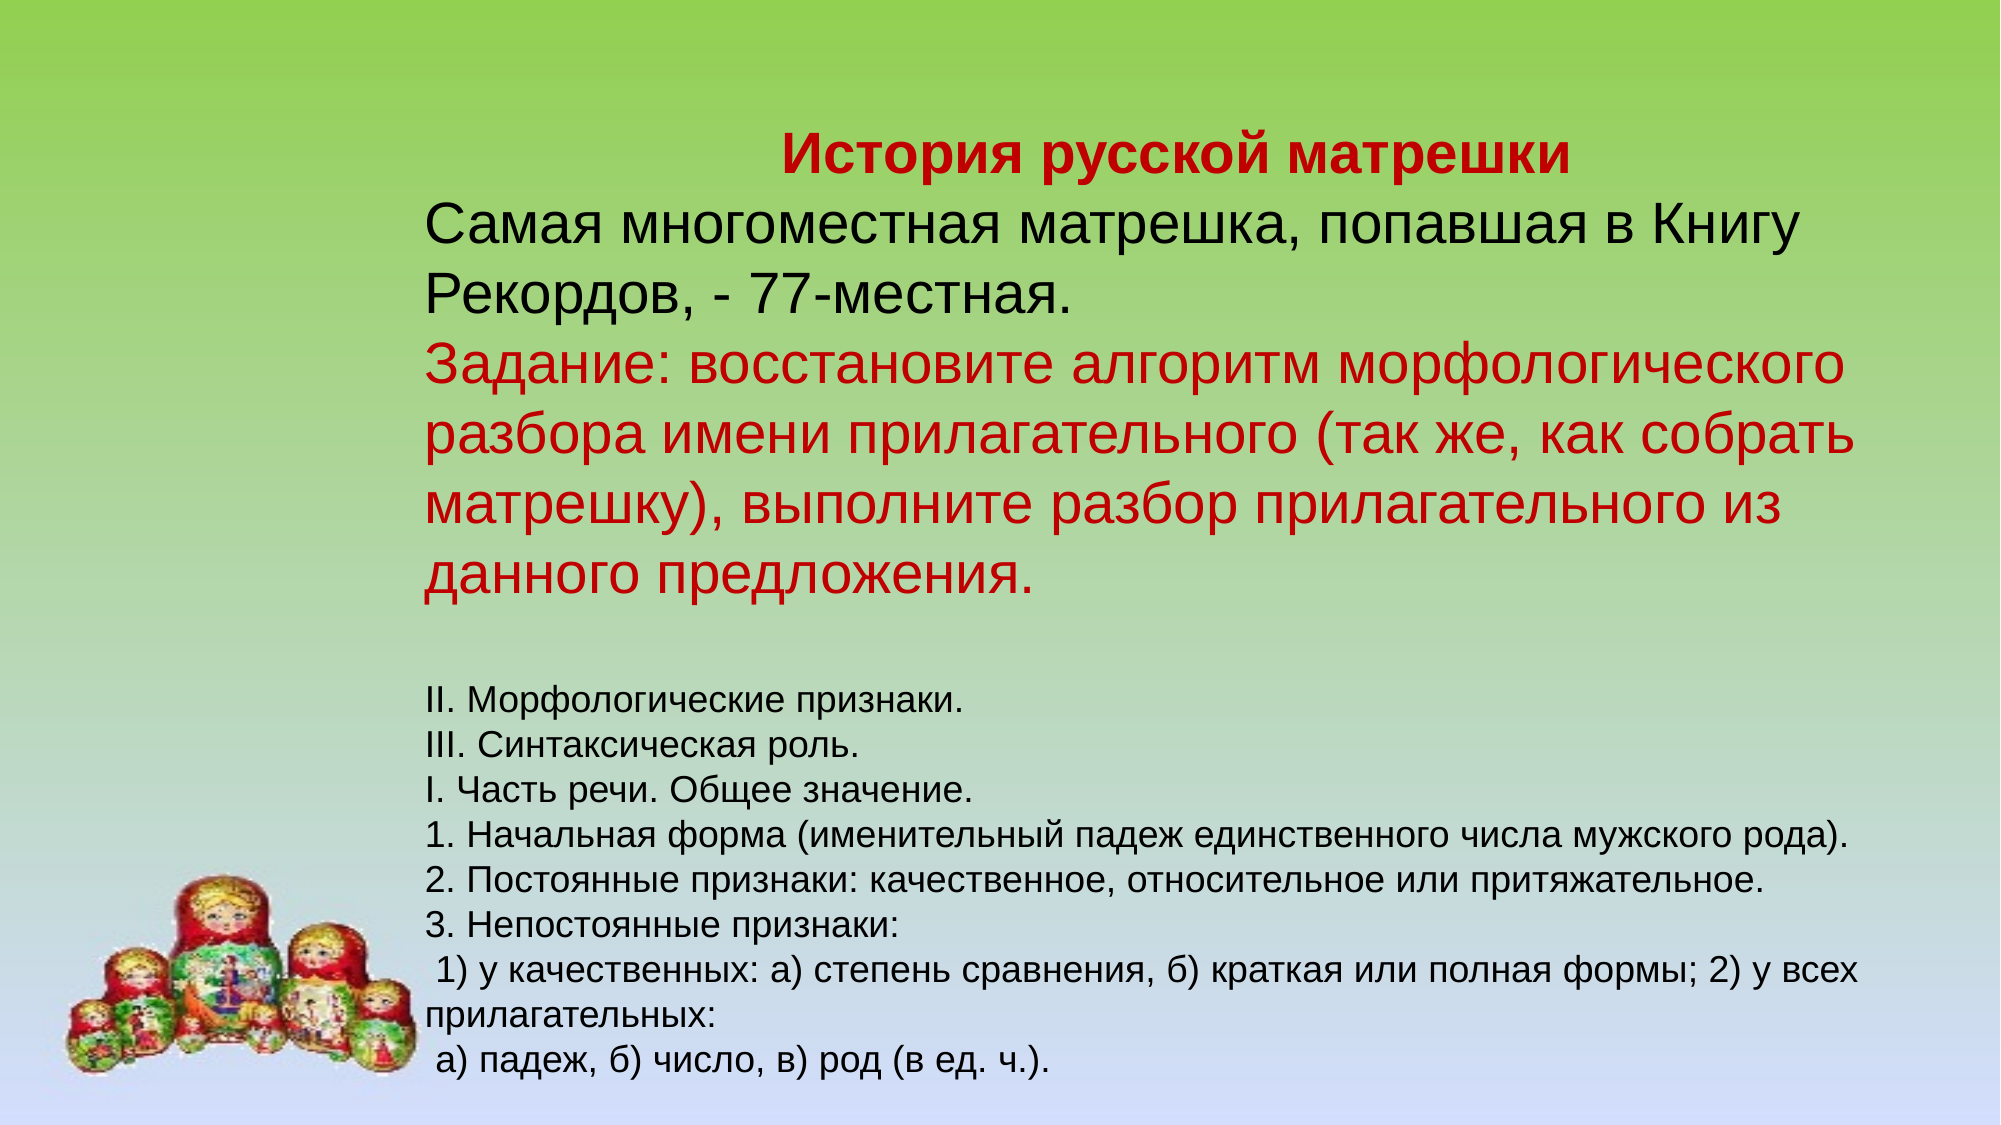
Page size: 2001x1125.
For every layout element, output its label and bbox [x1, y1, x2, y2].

list [0, 0, 2000, 1125]
